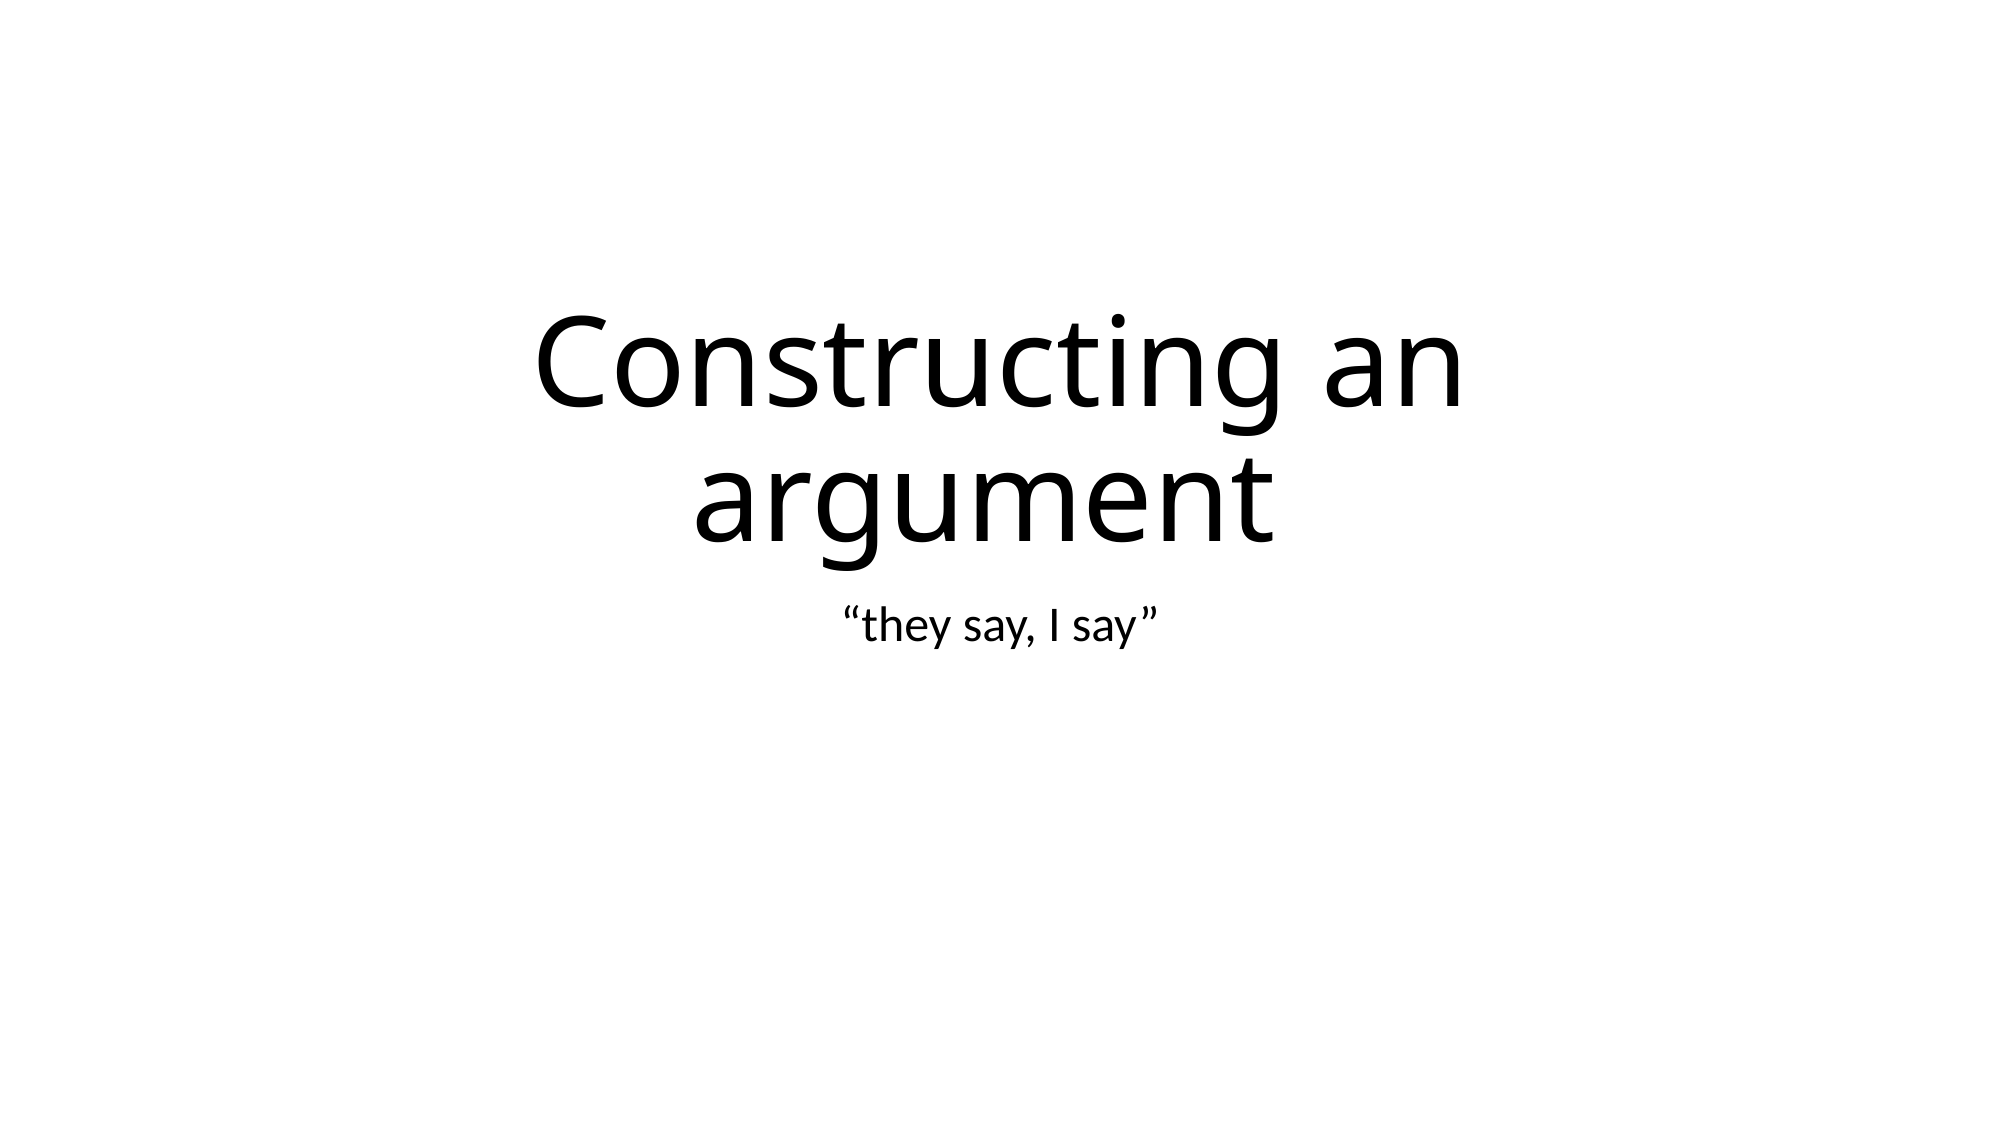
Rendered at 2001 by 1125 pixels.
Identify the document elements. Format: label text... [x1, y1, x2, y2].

title Constructing an argument [249, 184, 1750, 576]
subtitle “they say, I say” [249, 590, 1750, 863]
